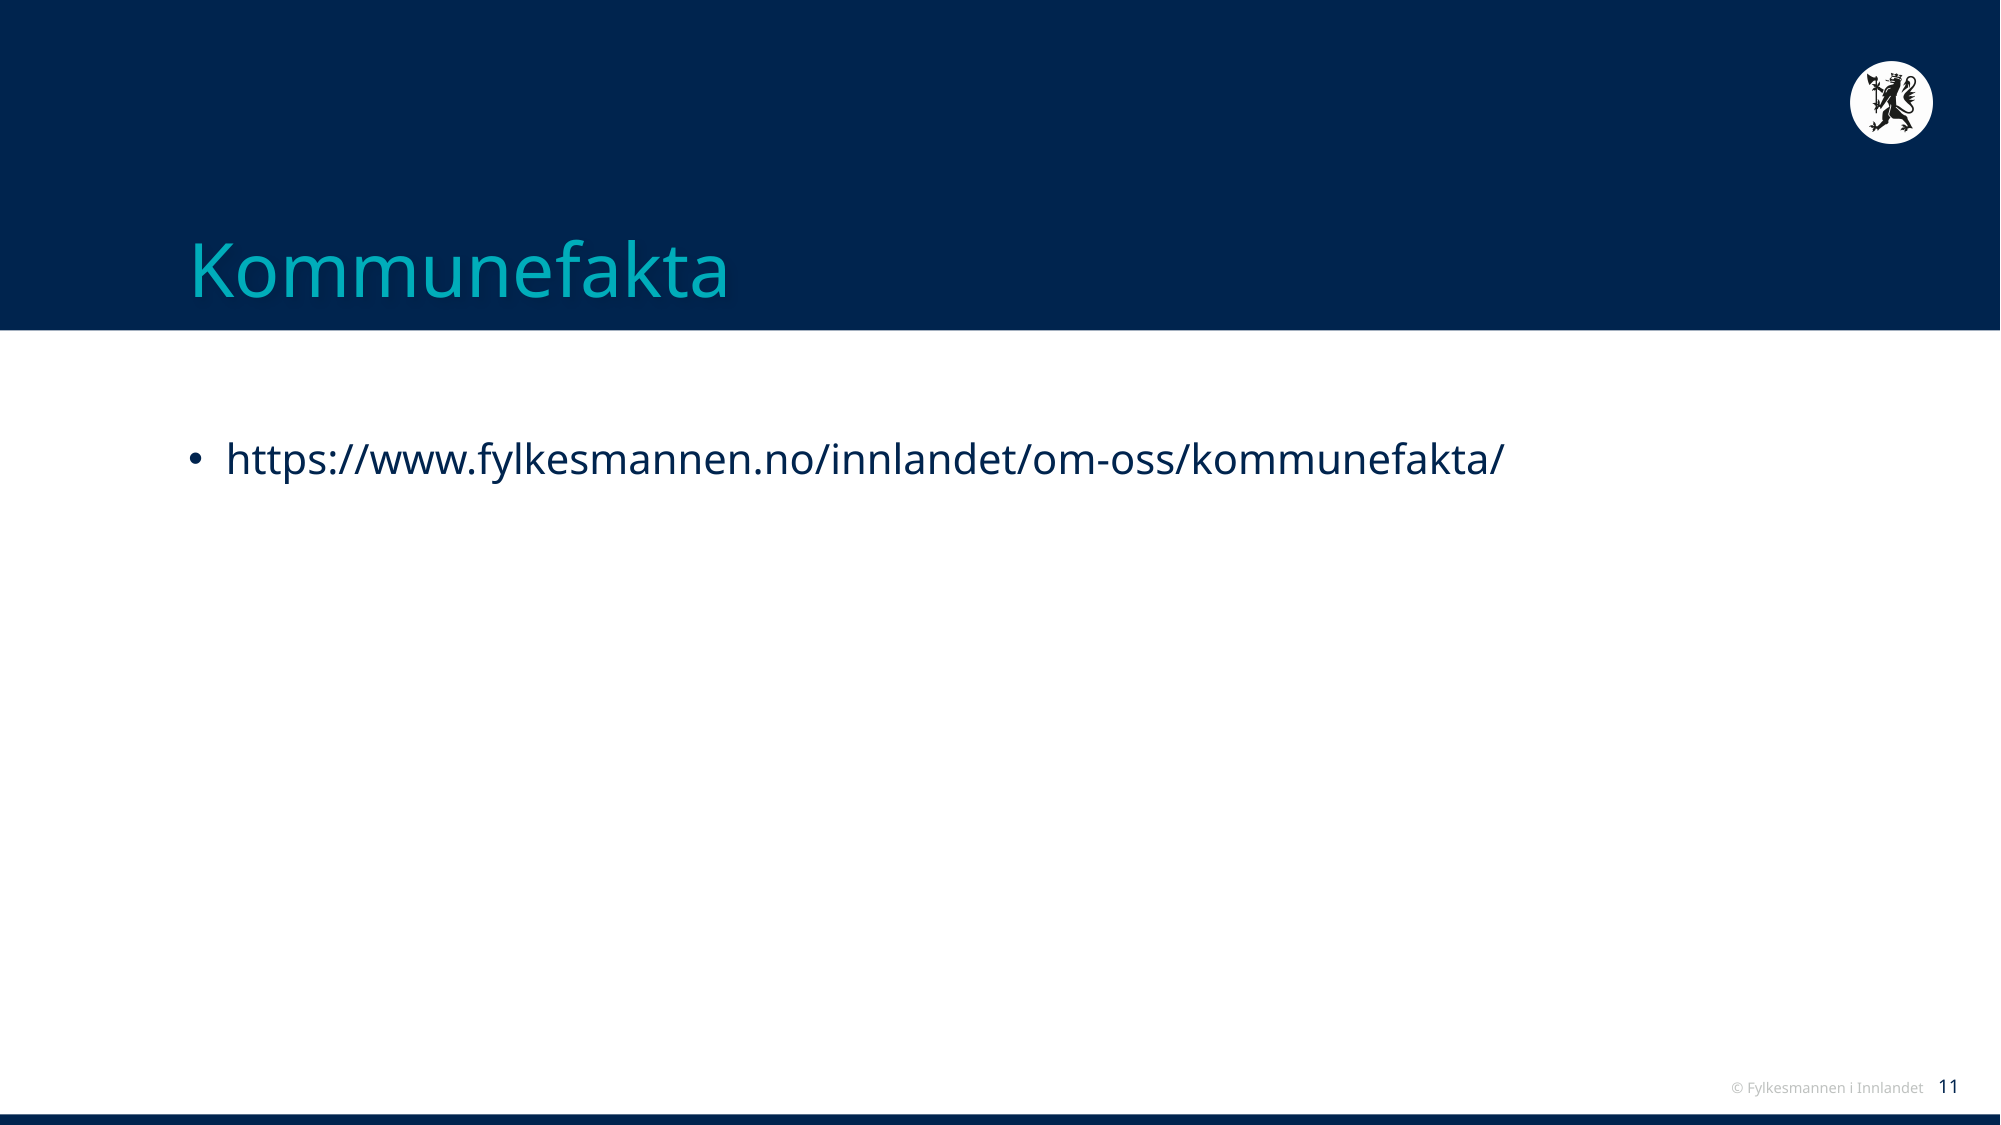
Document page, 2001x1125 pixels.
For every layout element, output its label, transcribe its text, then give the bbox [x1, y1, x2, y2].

list https://www.fylkesmannen.no/innlandet/om-oss/kommunefakta/ [173, 355, 1827, 1035]
picture [1850, 61, 1933, 144]
title Kommunefakta [173, 143, 1827, 320]
